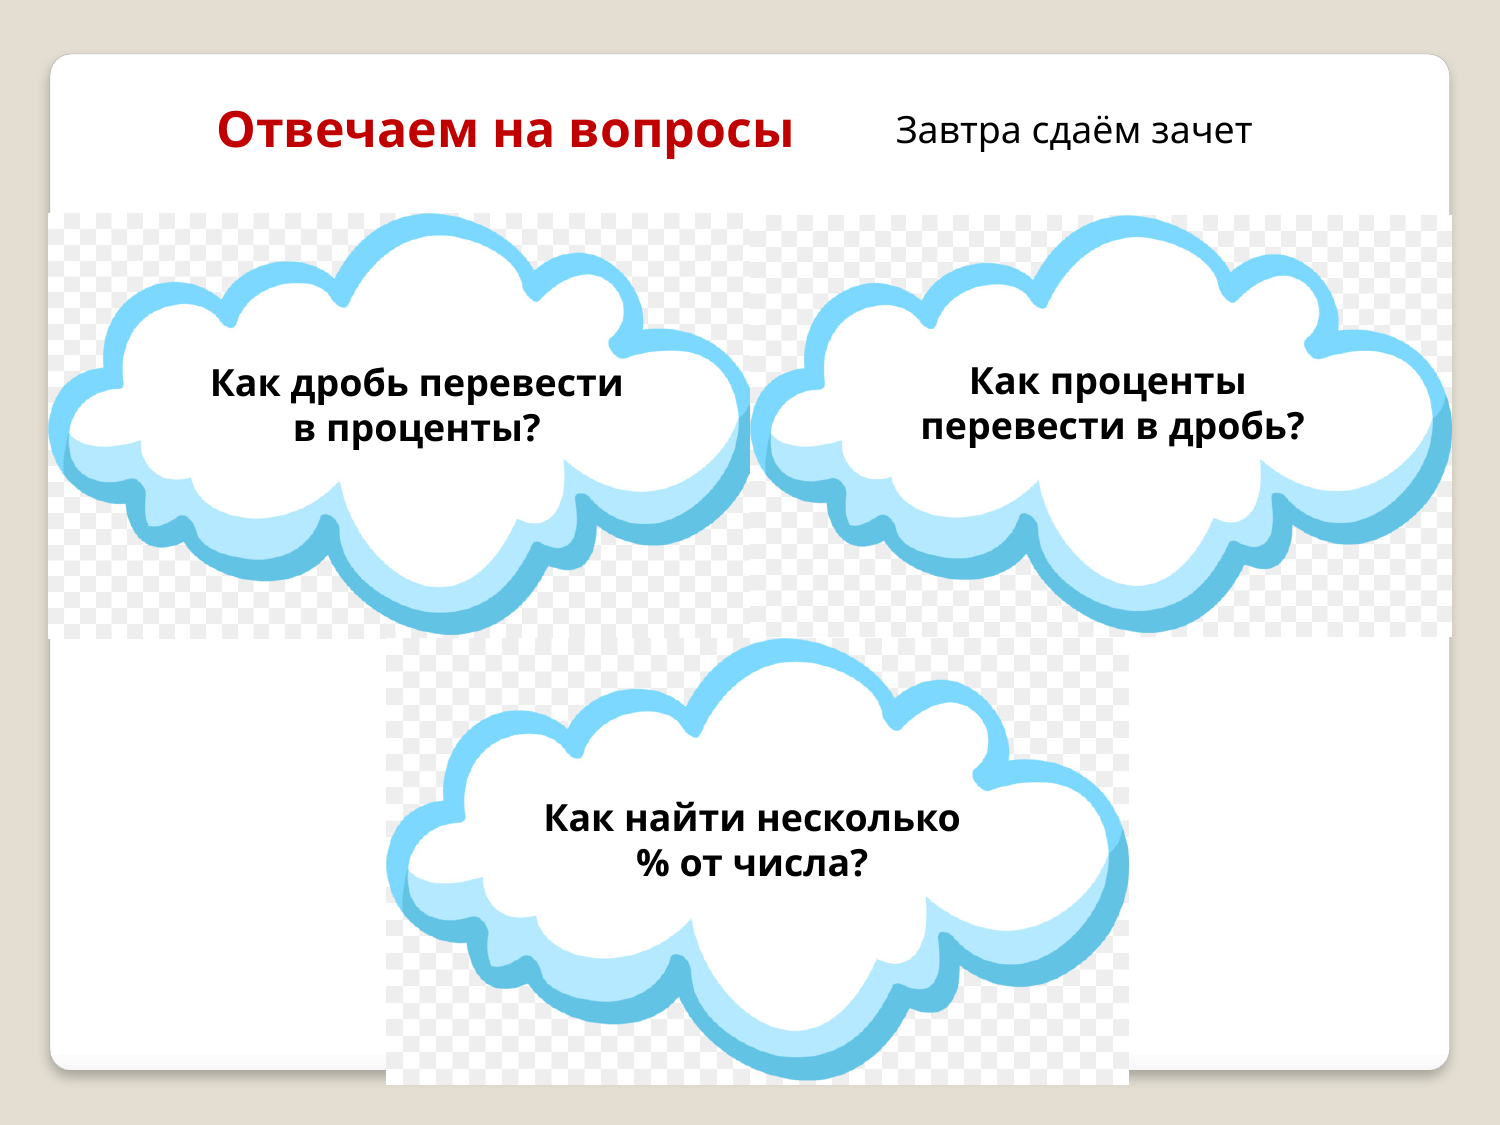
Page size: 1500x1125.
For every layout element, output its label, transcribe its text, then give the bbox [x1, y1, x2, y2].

text_box Отвечаем на вопросы [201, 90, 810, 166]
text_box Завтра сдаём зачет [881, 98, 1268, 158]
picture [48, 213, 1453, 1085]
